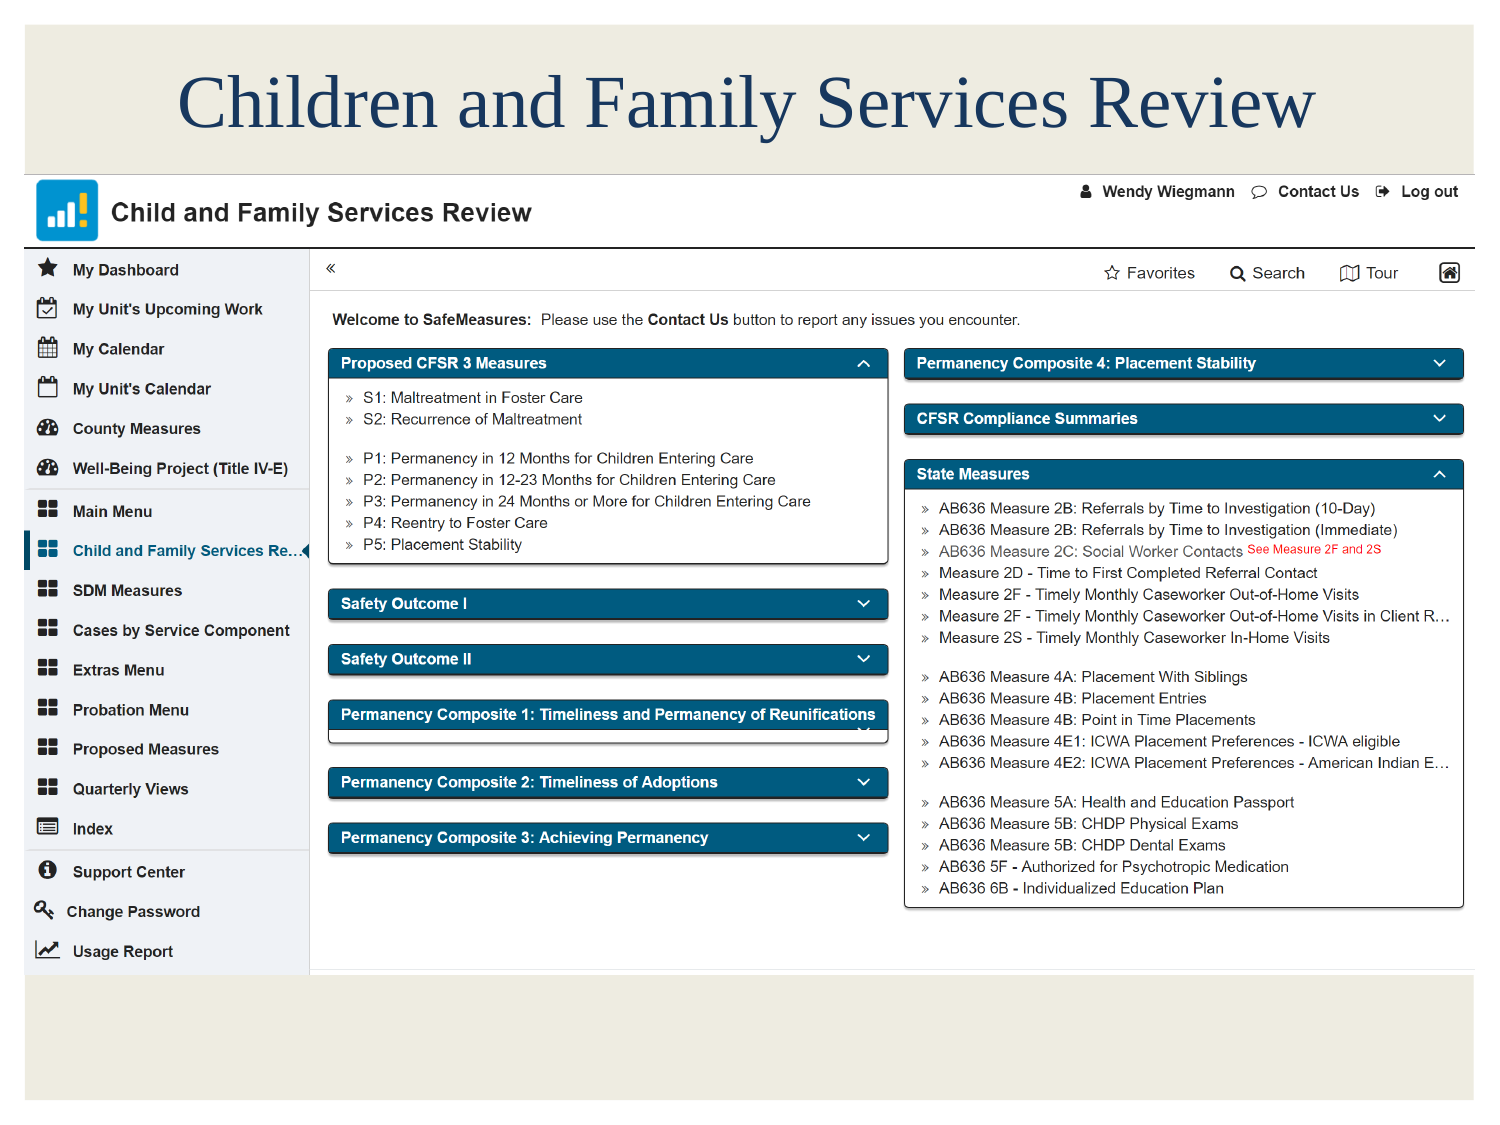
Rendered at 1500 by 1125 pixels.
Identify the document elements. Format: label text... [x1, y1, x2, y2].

text_box Children and Family Services Review [0, 45, 1495, 233]
picture [24, 174, 1476, 976]
